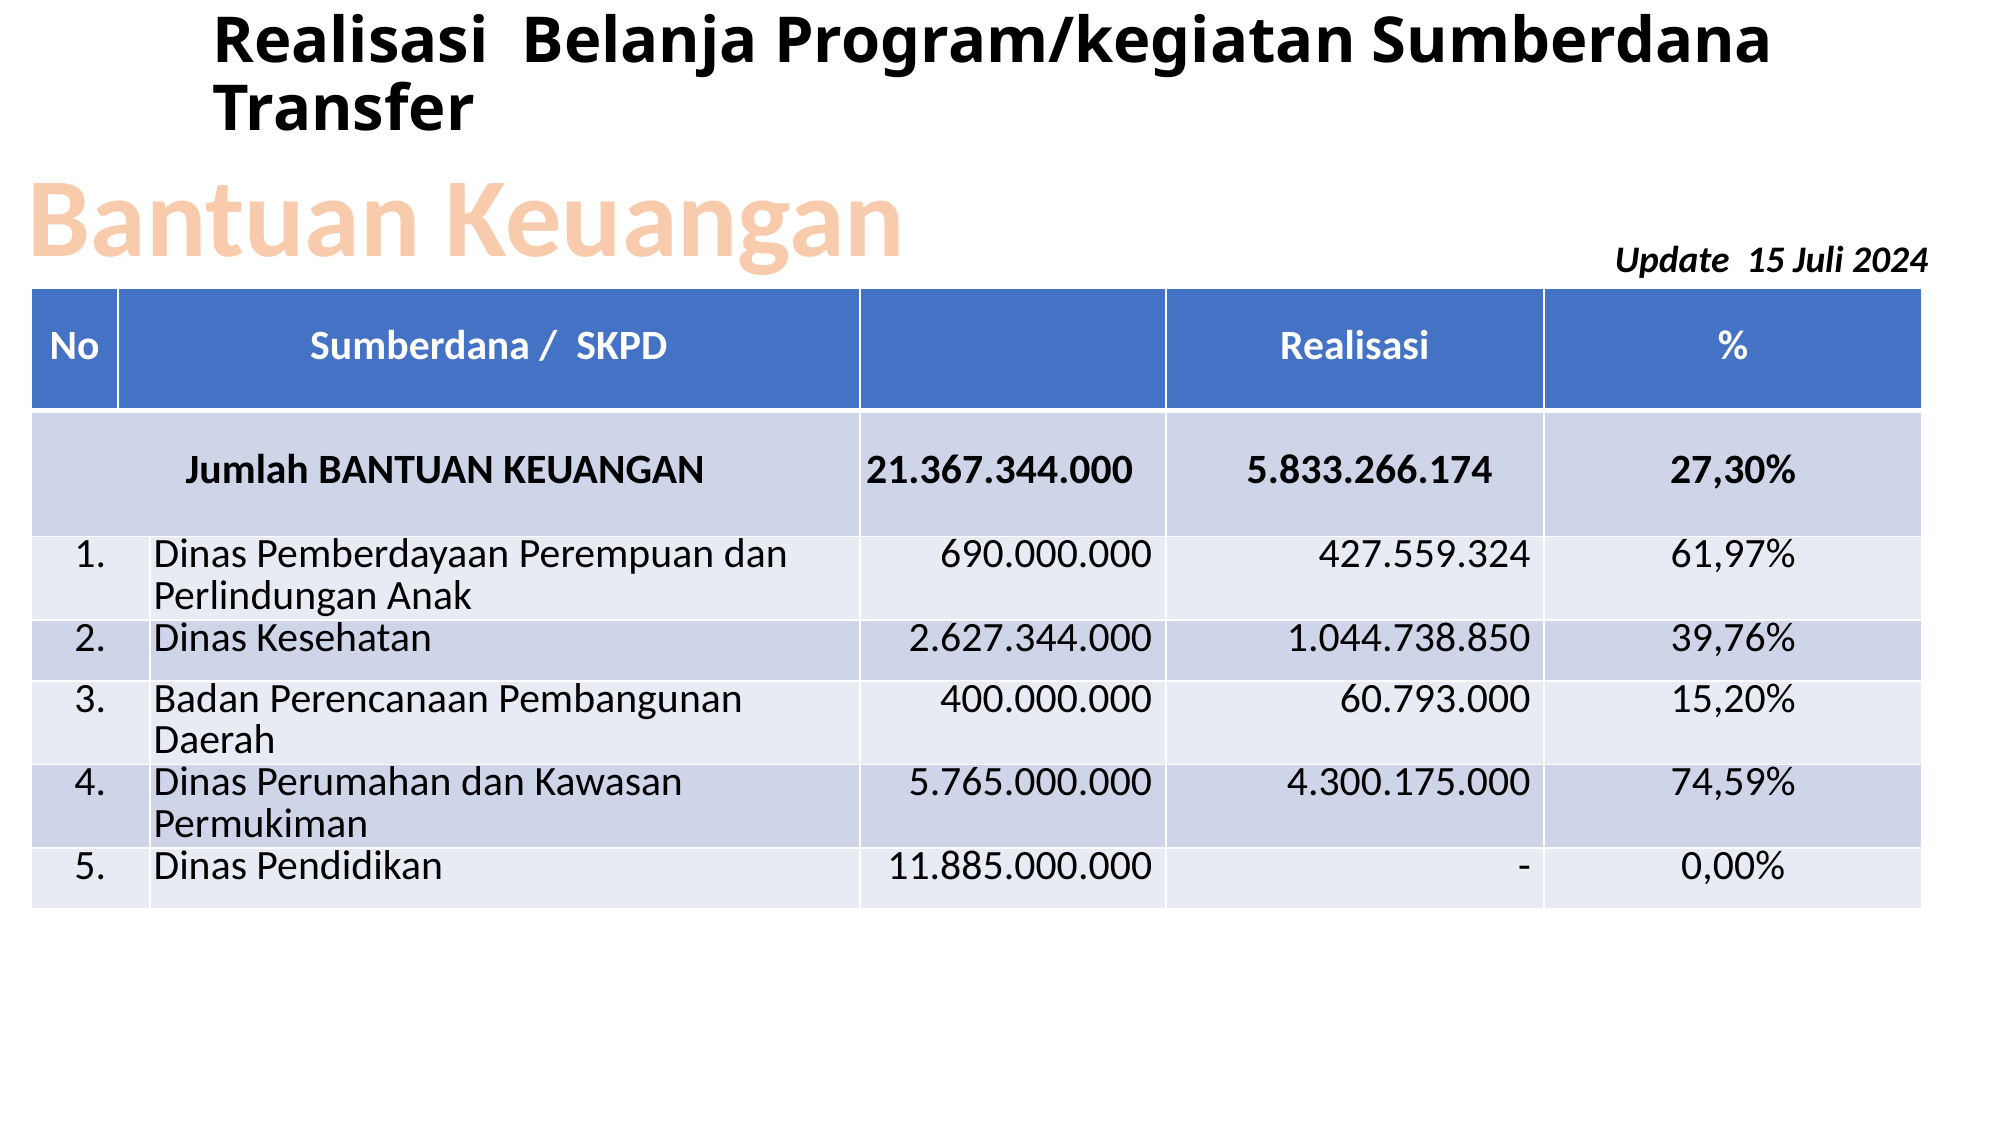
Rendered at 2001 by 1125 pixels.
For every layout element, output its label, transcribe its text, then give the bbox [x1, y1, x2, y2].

table_header Sumberdana / SKPD [119, 289, 859, 408]
table_cell 60.793.000 [1167, 682, 1543, 764]
table_cell 690.000.000 [861, 537, 1165, 619]
table_cell 74,59% [1545, 765, 1921, 847]
table_cell 3. [32, 682, 149, 764]
table_cell Badan Perencanaan Pembangunan Daerah [151, 682, 859, 764]
table_cell 39,76% [1545, 621, 1921, 680]
table_cell 27,30% [1545, 413, 1921, 536]
text_box Update 15 Juli 2024 [1600, 227, 1944, 287]
table_cell 427.559.324 [1167, 537, 1543, 619]
table_cell 1. [32, 537, 149, 619]
table_cell 1.044.738.850 [1167, 621, 1543, 680]
table_cell - [1167, 849, 1543, 908]
table_cell 5.833.266.174 [1167, 413, 1543, 536]
title Realisasi Belanja Program/kegiatan Sumberdana Transfer [197, 0, 1923, 152]
table_header Realisasi [1167, 289, 1543, 408]
text_box Bantuan Keuangan [12, 136, 921, 287]
table_cell 5.765.000.000 [861, 765, 1165, 847]
table_cell Dinas Kesehatan [151, 621, 859, 680]
table_cell 0,00% [1545, 849, 1921, 908]
table_cell 4. [32, 765, 149, 847]
table_cell Dinas Pemberdayaan Perempuan dan Perlindungan Anak [151, 537, 859, 619]
table_header % [1545, 289, 1921, 408]
table_header [861, 289, 1165, 408]
table_cell 5. [32, 849, 149, 908]
table_cell 11.885.000.000 [861, 849, 1165, 908]
table_cell Dinas Perumahan dan Kawasan Permukiman [151, 765, 859, 847]
table_cell 400.000.000 [861, 682, 1165, 764]
table_cell 21.367.344.000 [861, 413, 1165, 536]
table_header No [32, 289, 117, 408]
table_cell 2.627.344.000 [861, 621, 1165, 680]
table_cell 4.300.175.000 [1167, 765, 1543, 847]
table_cell Jumlah BANTUAN KEUANGAN [32, 413, 859, 536]
table_cell Dinas Pendidikan [151, 849, 859, 908]
table_cell 15,20% [1545, 682, 1921, 764]
table_cell 61,97% [1545, 537, 1921, 619]
table_cell 2. [32, 621, 149, 680]
